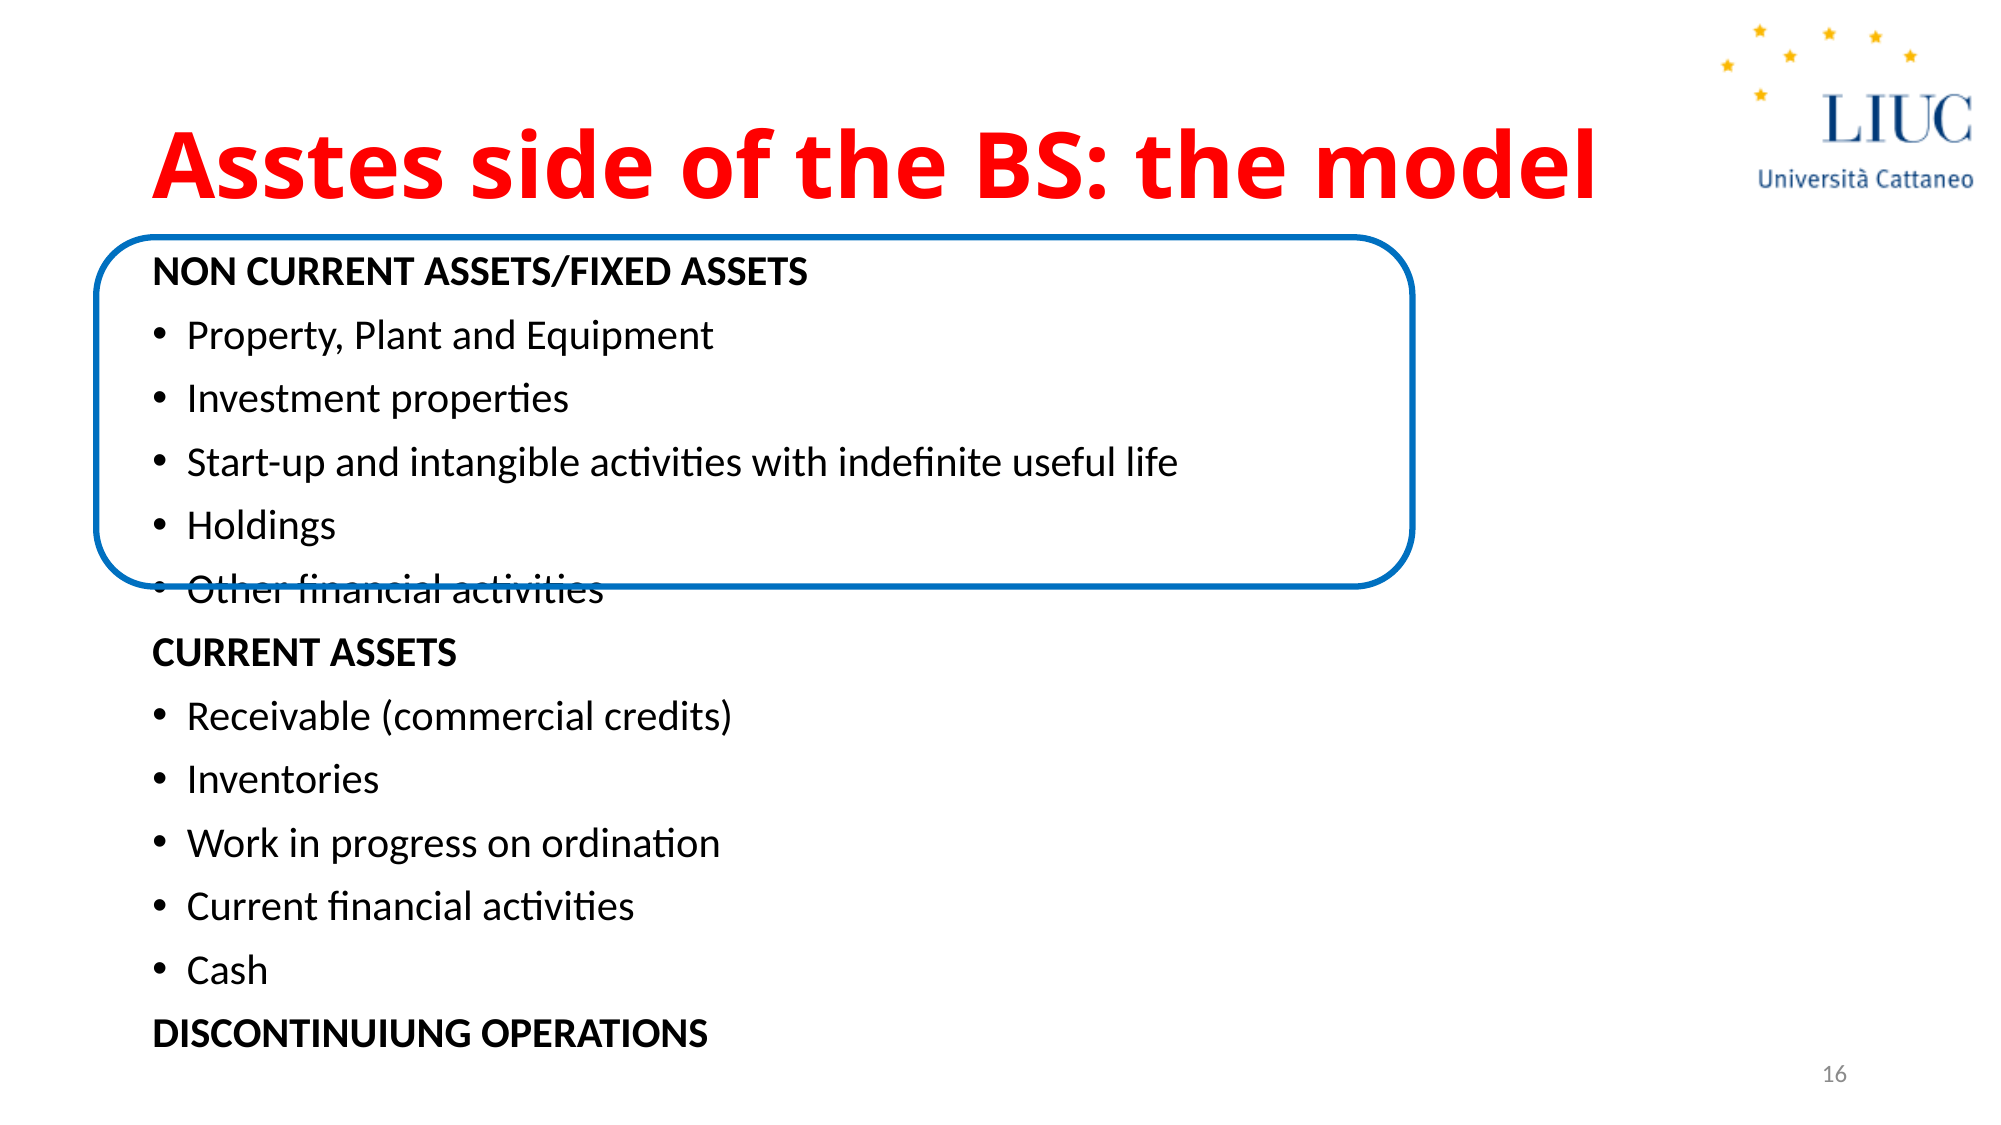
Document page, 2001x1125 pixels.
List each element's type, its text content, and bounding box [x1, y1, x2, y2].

list NON CURRENT ASSETS/FIXED ASSETS Property, Plant and Equipment Investment properties Start-up and intangible activities with indefinite useful life Holdings Other financial activities CURRENT ASSETS Receivable (commercial credits) Inventories Work in progress on ordination Current financial activities Cash DISCONTINUIUNG OPERATIONS [137, 241, 1863, 1073]
slide_number 16 [1412, 1042, 1863, 1103]
text_box [95, 236, 1414, 588]
picture [1696, 0, 2000, 210]
title Asstes side of the BS: the model [137, 59, 1863, 241]
